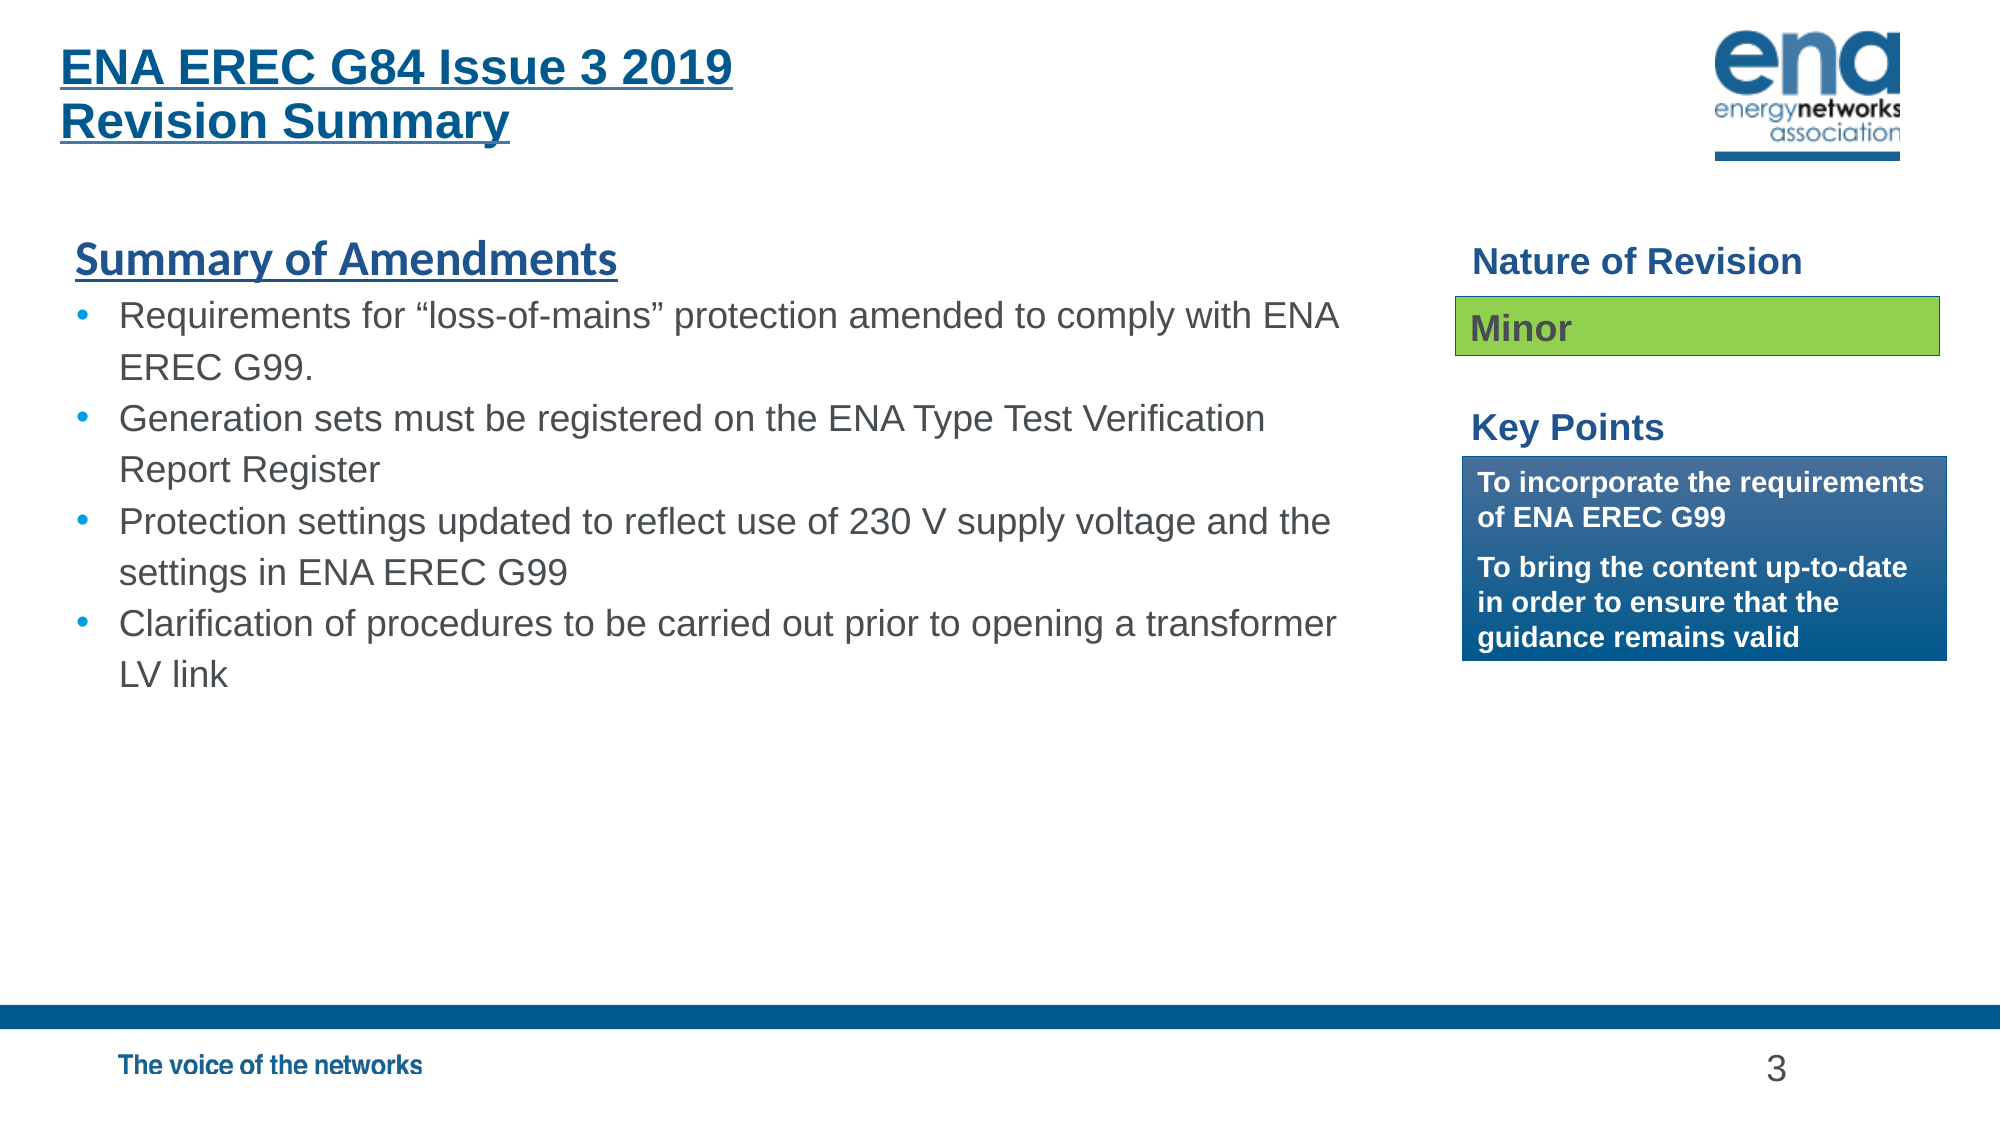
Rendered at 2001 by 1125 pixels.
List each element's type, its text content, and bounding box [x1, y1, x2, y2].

text_box Summary of Amendments Requirements for “loss-of-mains” protection amended to comply with ENA EREC G99. Generation sets must be registered on the ENA Type Test Verification Report Register Protection settings updated to reflect use of 230 V supply voltage and the settings in ENA EREC G99 Clarification of procedures to be carried out prior to opening a transformer LV link [60, 217, 1384, 703]
text_box 3 [1751, 1036, 1937, 1096]
text_box Nature of Revision [1457, 229, 1819, 290]
text_box To incorporate the requirements of ENA EREC G99 To bring the content up-to-date in order to ensure that the guidance remains valid [1462, 456, 1947, 661]
text_box Minor [1455, 296, 1940, 356]
title ENA EREC G84 Issue 3 2019 Revision Summary [60, 31, 1230, 149]
text_box Key Points [1456, 395, 1680, 456]
